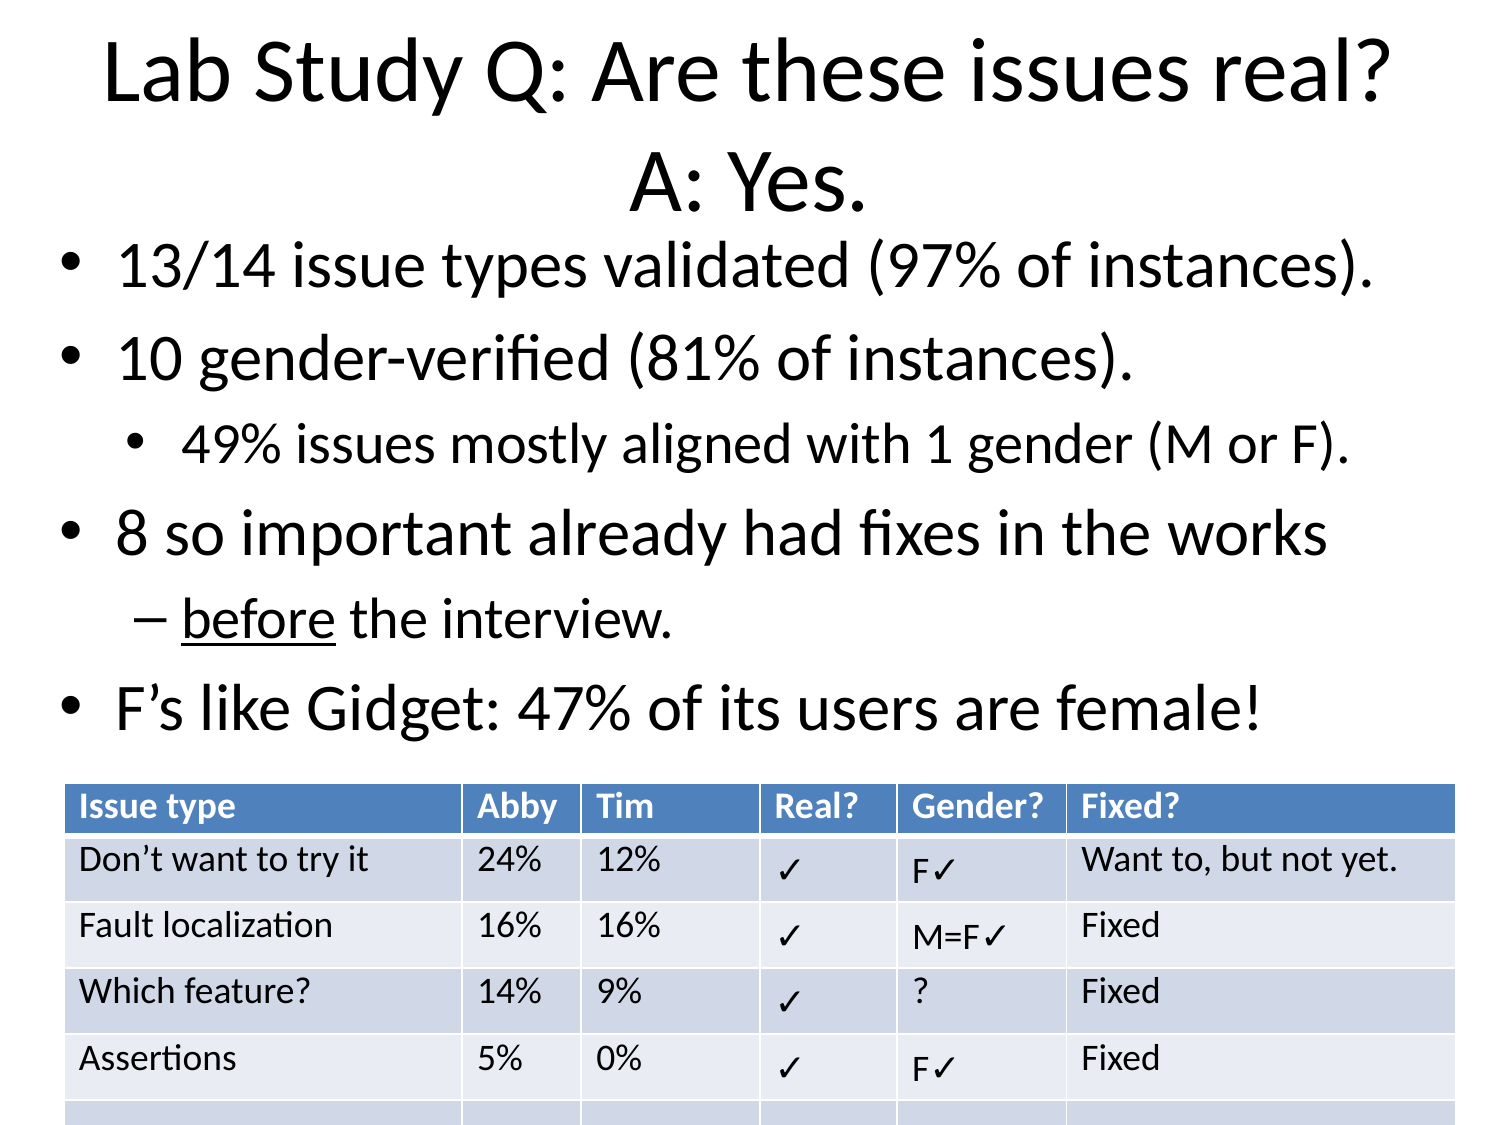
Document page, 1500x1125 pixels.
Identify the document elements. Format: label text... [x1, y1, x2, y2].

table_cell Fixed [1067, 903, 1455, 967]
table_cell [1067, 1101, 1455, 1125]
list 13/14 issue types validated (97% of instances). 10 gender-verified (81% of instances). 49% issues mostly aligned with 1 gender (M or F). 8 so important already had fixes in the works before the interview. F’s like Gidget: 47% of its users are female! [44, 213, 1470, 956]
table_cell [898, 1101, 1066, 1125]
table_cell ✓ [761, 903, 896, 967]
table_cell ✓ [761, 1035, 896, 1099]
table_cell [761, 1101, 896, 1125]
table_cell 14% [463, 969, 580, 1033]
table_cell F✓ [898, 839, 1066, 901]
table_cell 9% [582, 969, 759, 1033]
table_header Tim [582, 784, 759, 833]
table_cell M=F✓ [898, 903, 1066, 967]
table_cell F✓ [898, 1035, 1066, 1099]
table_header Real? [761, 784, 896, 833]
table_cell Fixed [1067, 969, 1455, 1033]
table_header Abby [463, 784, 580, 833]
table_cell 0% [582, 1035, 759, 1099]
table_cell Which feature? [65, 969, 461, 1033]
table_header Gender? [898, 784, 1066, 833]
table_cell [463, 1101, 580, 1125]
table_cell 5% [463, 1035, 580, 1099]
table_cell 16% [582, 903, 759, 967]
table_cell 24% [463, 839, 580, 901]
table_cell Want to, but not yet. [1067, 839, 1455, 901]
title Lab Study Q: Are these issues real? A: Yes. [75, 25, 1425, 213]
table_header Fixed? [1067, 784, 1455, 833]
table_cell 16% [463, 903, 580, 967]
table_cell ✓ [761, 969, 896, 1033]
table_cell Assertions [65, 1035, 461, 1099]
table_cell … [65, 1101, 461, 1125]
table_cell ? [898, 969, 1066, 1033]
table_cell Don’t want to try it [65, 839, 461, 901]
table_cell Fixed [1067, 1035, 1455, 1099]
table_header Issue type [65, 784, 461, 833]
table_cell ✓ [761, 839, 896, 901]
table_cell [582, 1101, 759, 1125]
table_cell 12% [582, 839, 759, 901]
table_cell Fault localization [65, 903, 461, 967]
